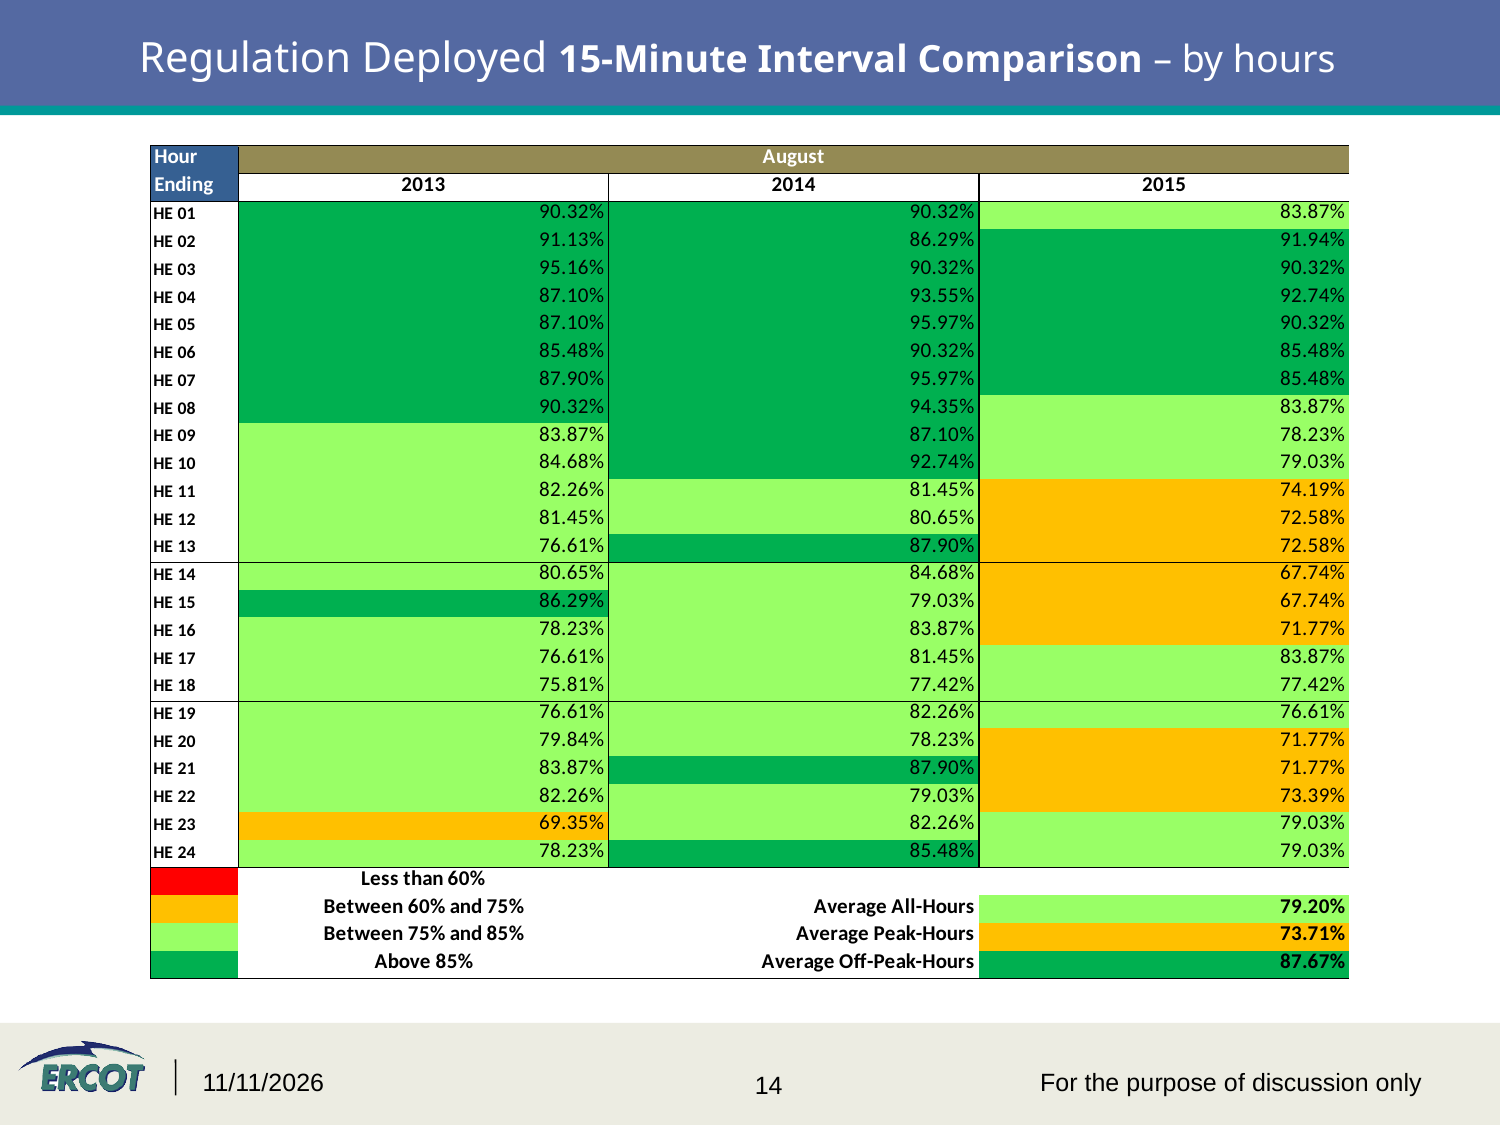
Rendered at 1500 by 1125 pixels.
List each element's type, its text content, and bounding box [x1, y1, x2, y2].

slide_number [187, 1059, 538, 1125]
picture [149, 145, 1351, 980]
title Regulation Deployed 15-Minute Interval Comparison – by hours [24, 0, 1451, 113]
picture [10, 1031, 151, 1111]
footer For the purpose of discussion only [1024, 1059, 1438, 1125]
